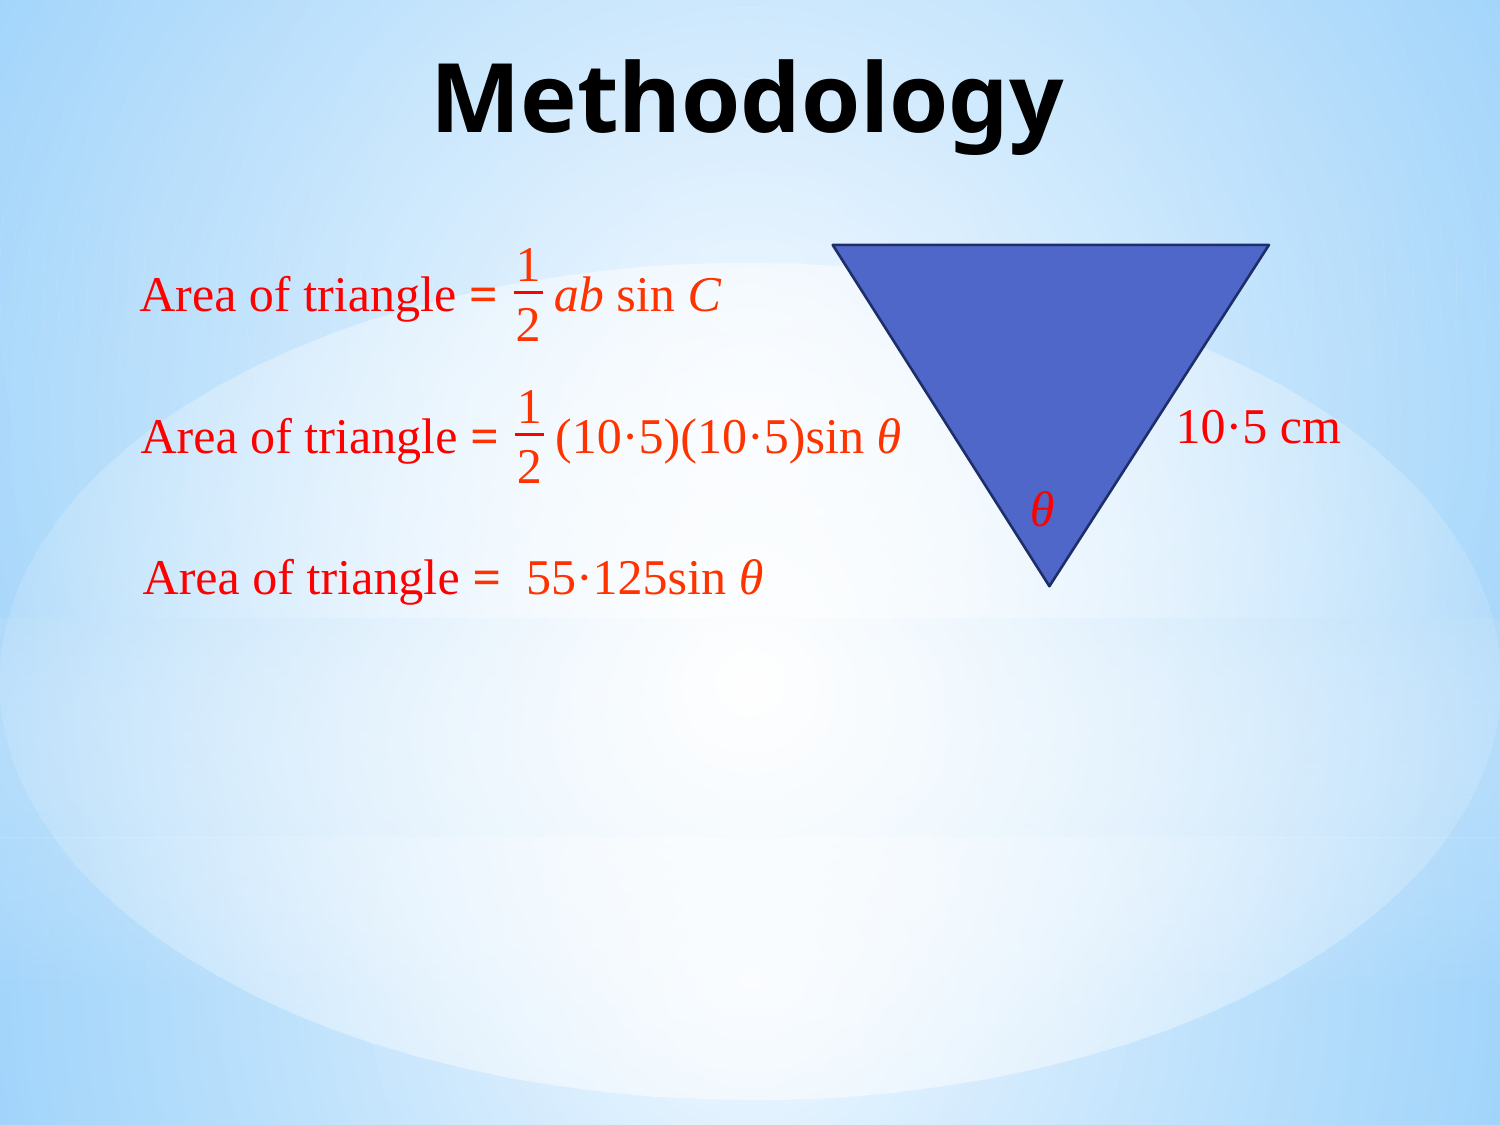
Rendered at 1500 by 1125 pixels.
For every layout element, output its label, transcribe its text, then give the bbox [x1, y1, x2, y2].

text_box [1021, 544, 1079, 588]
text_box θ [1015, 468, 1087, 544]
text_box [831, 243, 1271, 535]
title Methodology [213, 29, 1282, 217]
text_box Area of triangle = 55·125sin θ [115, 537, 805, 613]
text_box 10·5 cm [1160, 385, 1392, 461]
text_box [111, 231, 751, 354]
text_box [113, 373, 959, 496]
